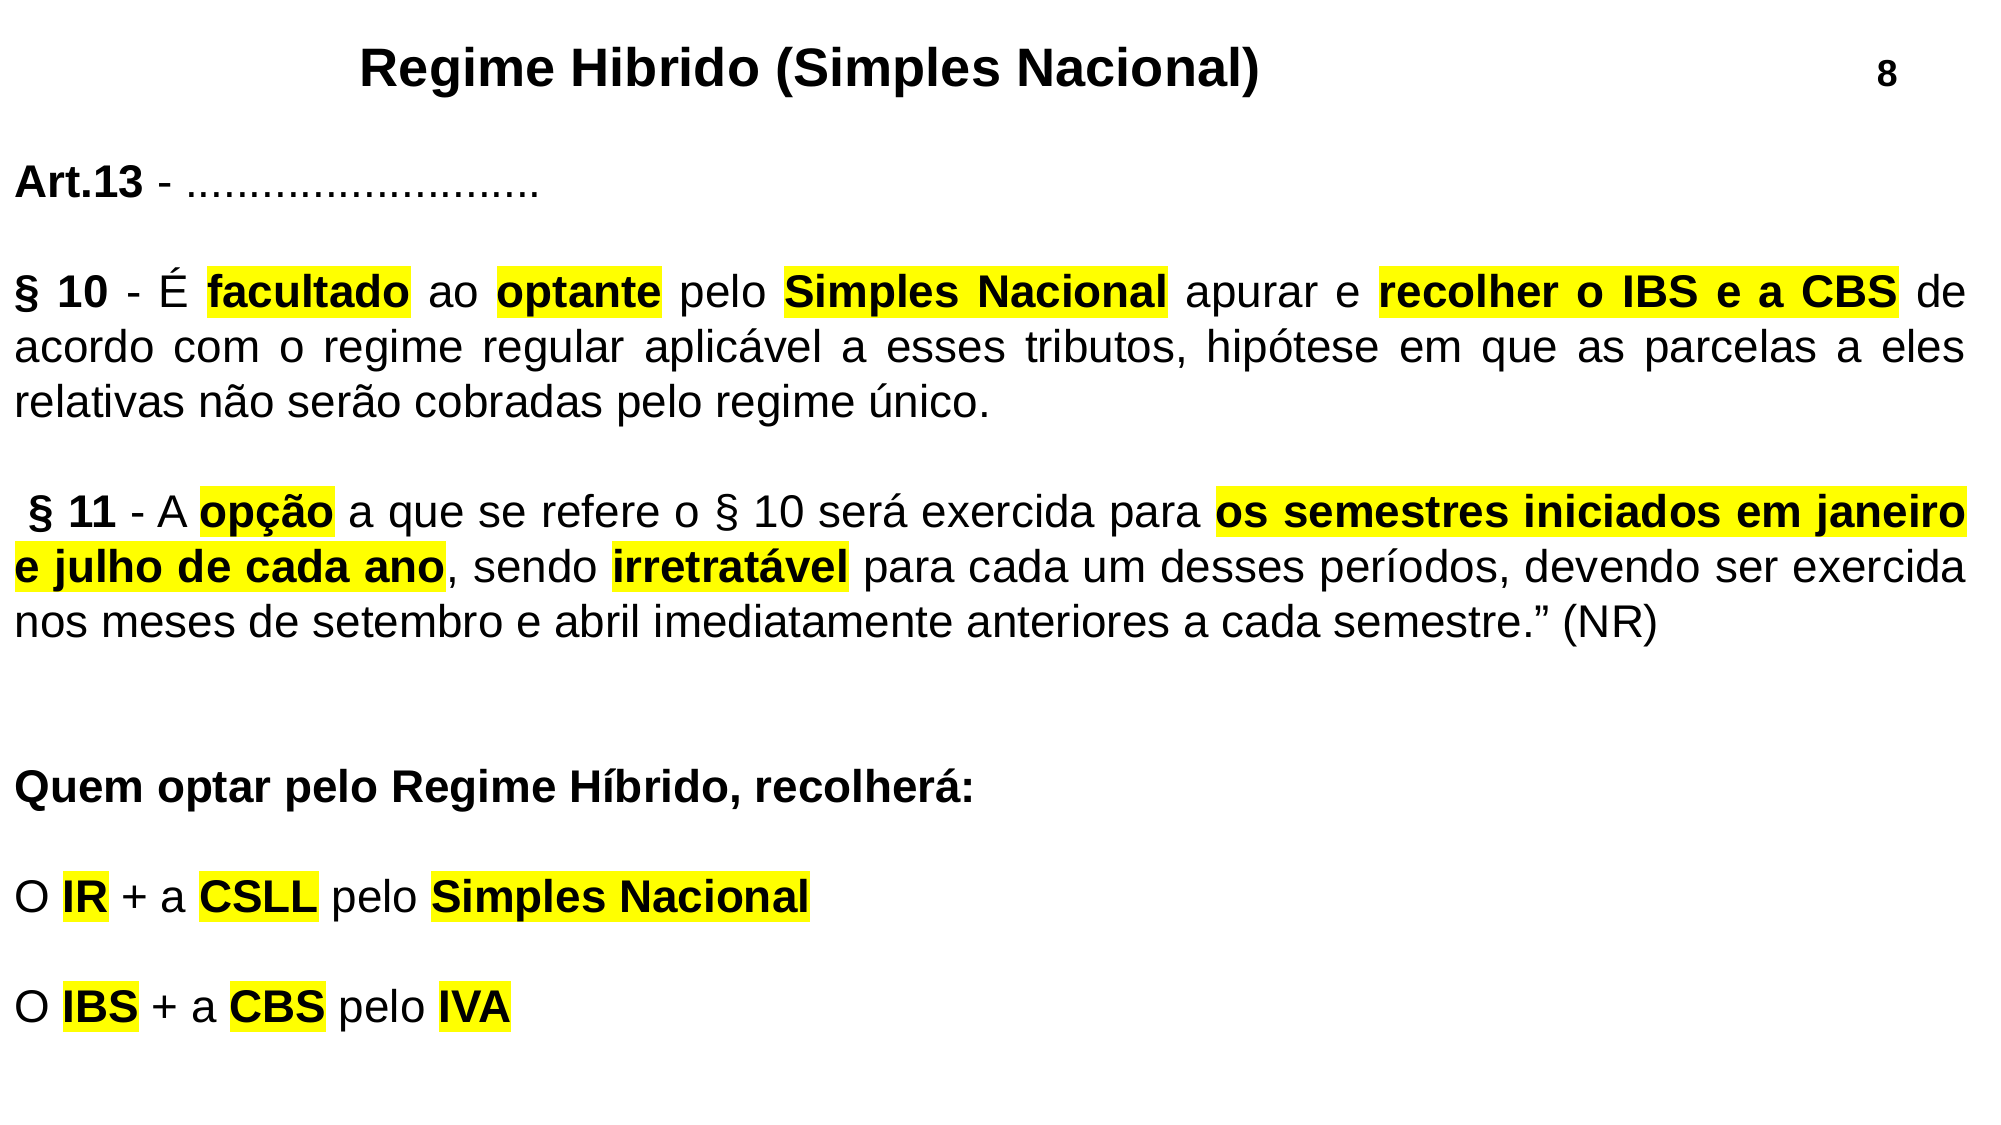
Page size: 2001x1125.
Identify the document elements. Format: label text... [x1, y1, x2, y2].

text_box Regime Hibrido (Simples Nacional) 8 Art.13 - ............................ § 10 - É facultado ao optante pelo Simples Nacional apurar e recolher o IBS e a CBS de acordo com o regime regular aplicável a esses tributos, hipótese em que as parcelas a eles relativas não serão cobradas pelo regime único. § 11 - A opção a que se refere o § 10 será exercida para os semestres iniciados em janeiro e julho de cada ano, sendo irretratável para cada um desses períodos, devendo ser exercida nos meses de setembro e abril imediatamente anteriores a cada semestre.” (NR) Quem optar pelo Regime Híbrido, recolherá: O IR + a CSLL pelo Simples Nacional O IBS + a CBS pelo IVA [0, 24, 1982, 1089]
